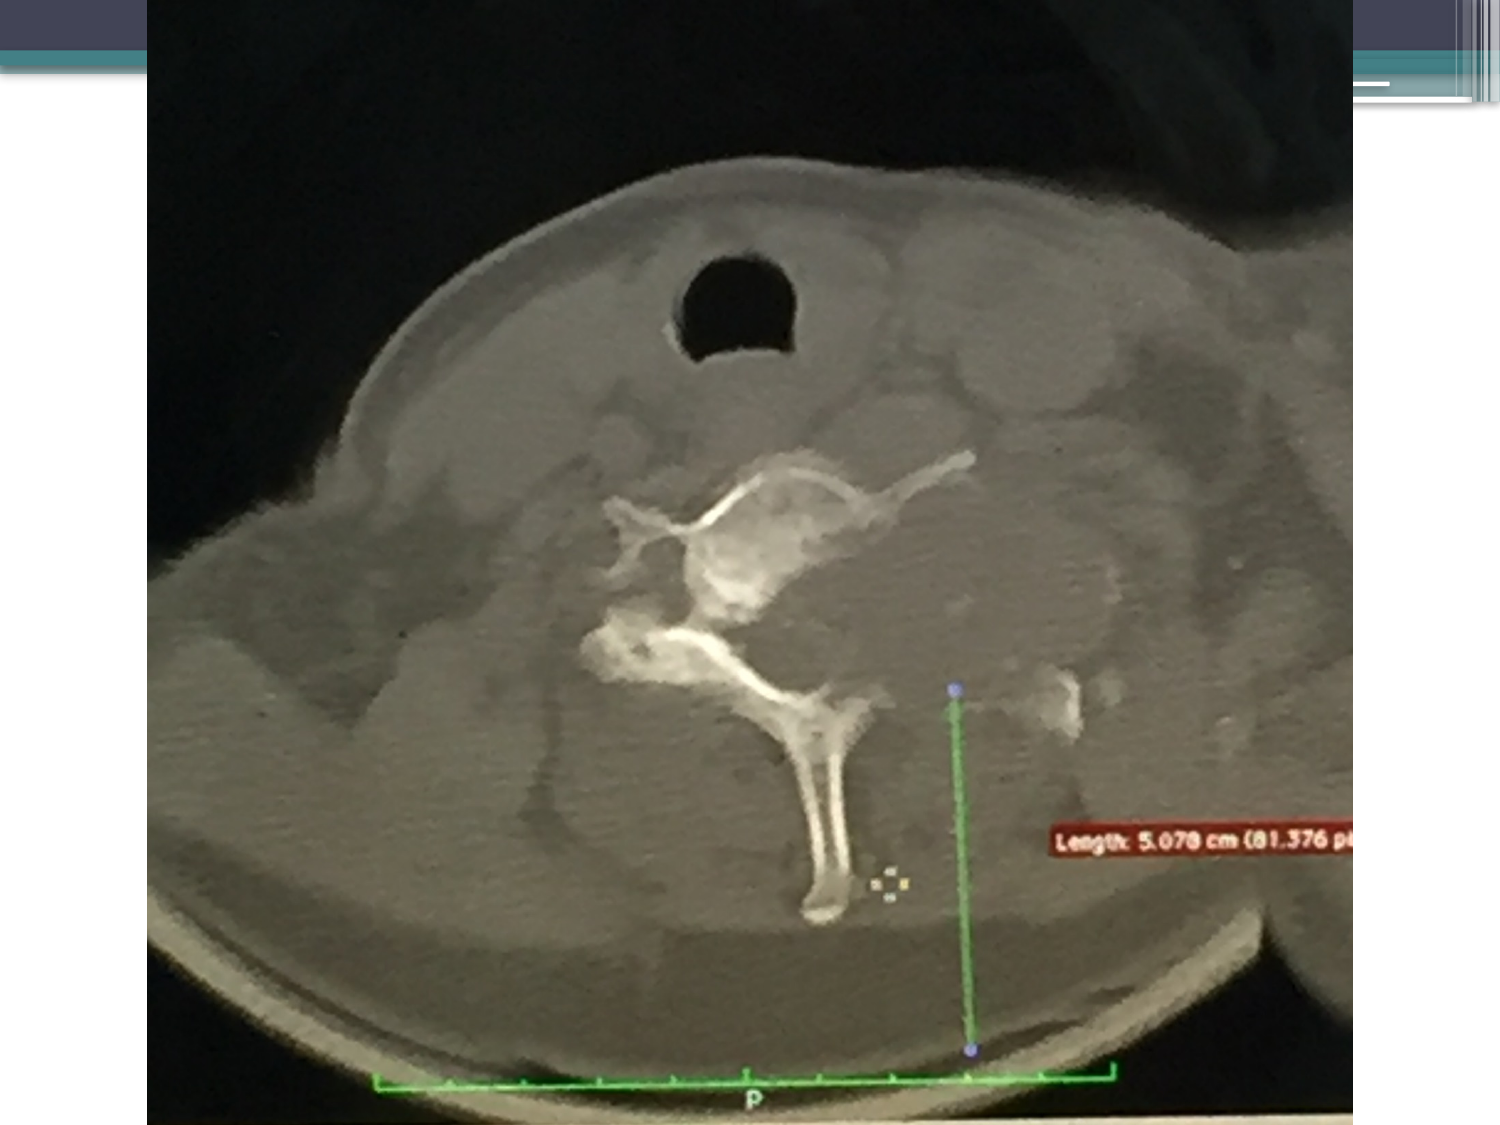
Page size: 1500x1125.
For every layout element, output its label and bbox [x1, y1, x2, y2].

picture [147, 0, 1353, 1125]
